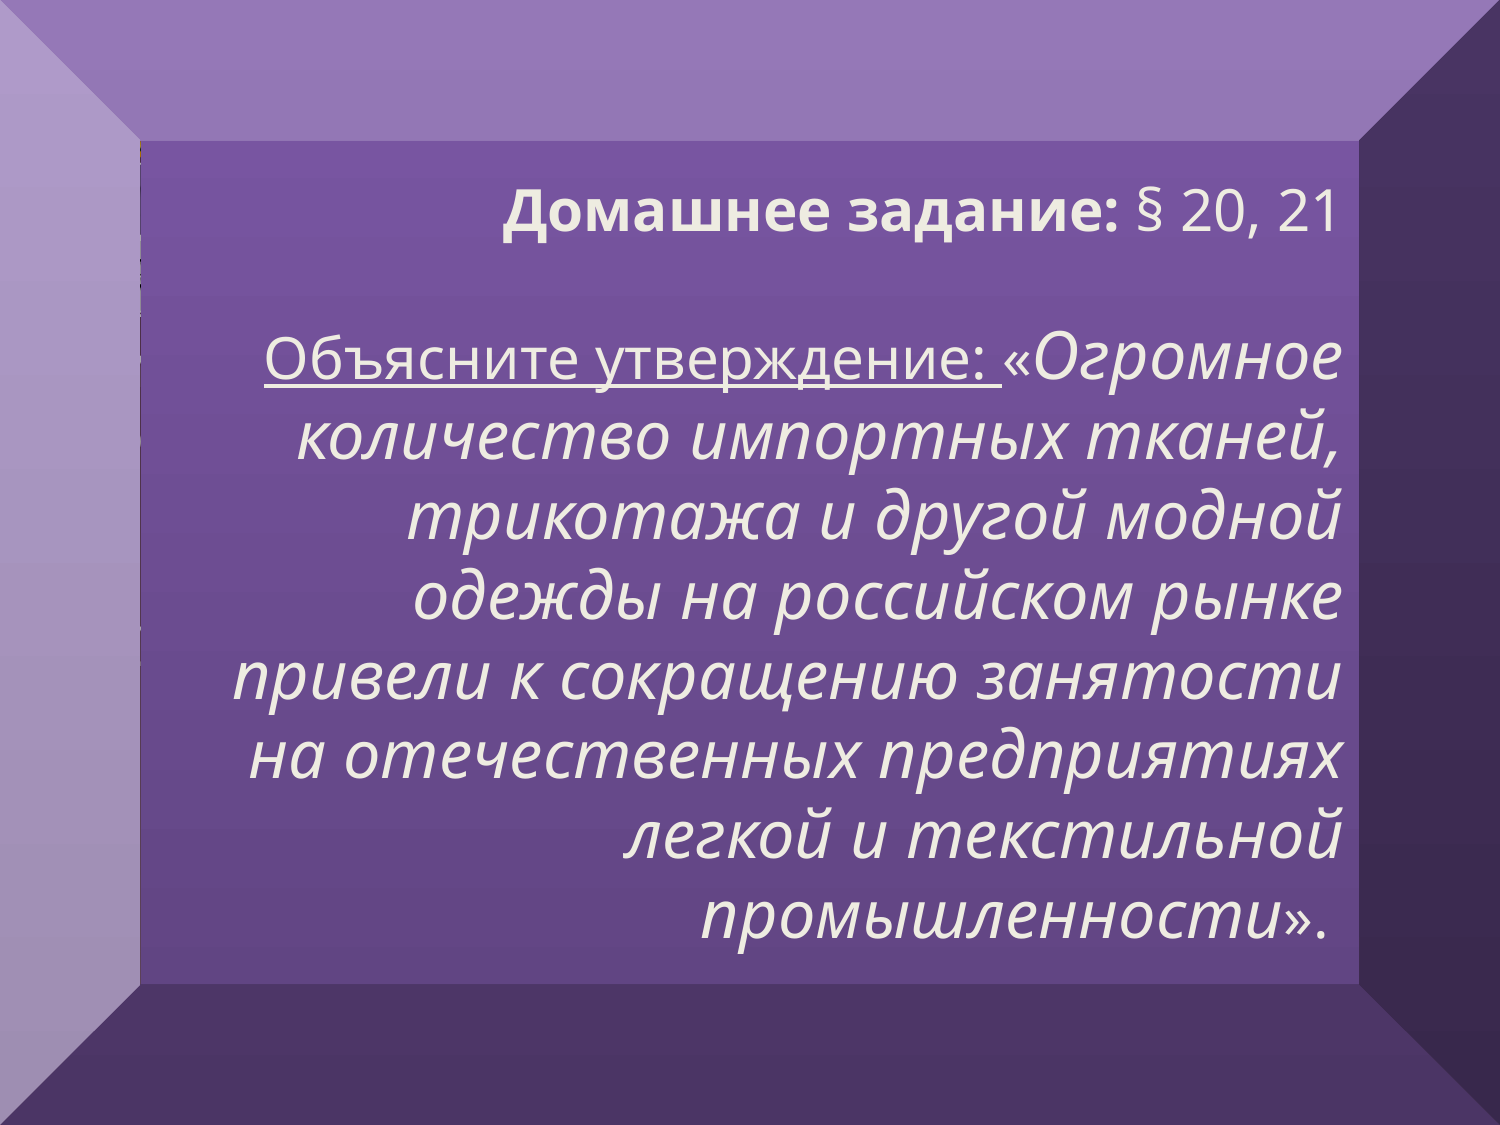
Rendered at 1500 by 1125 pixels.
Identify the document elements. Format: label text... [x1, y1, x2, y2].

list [64, 153, 1459, 339]
text_box Домашнее задание: § 20, 21 Объясните утверждение: «Огромное количество импортных тканей, трикотажа и другой модной одежды на российском рынке привели к сокращению занятости на отечественных предприятиях легкой и текстильной промышленности». [0, 0, 1500, 1125]
